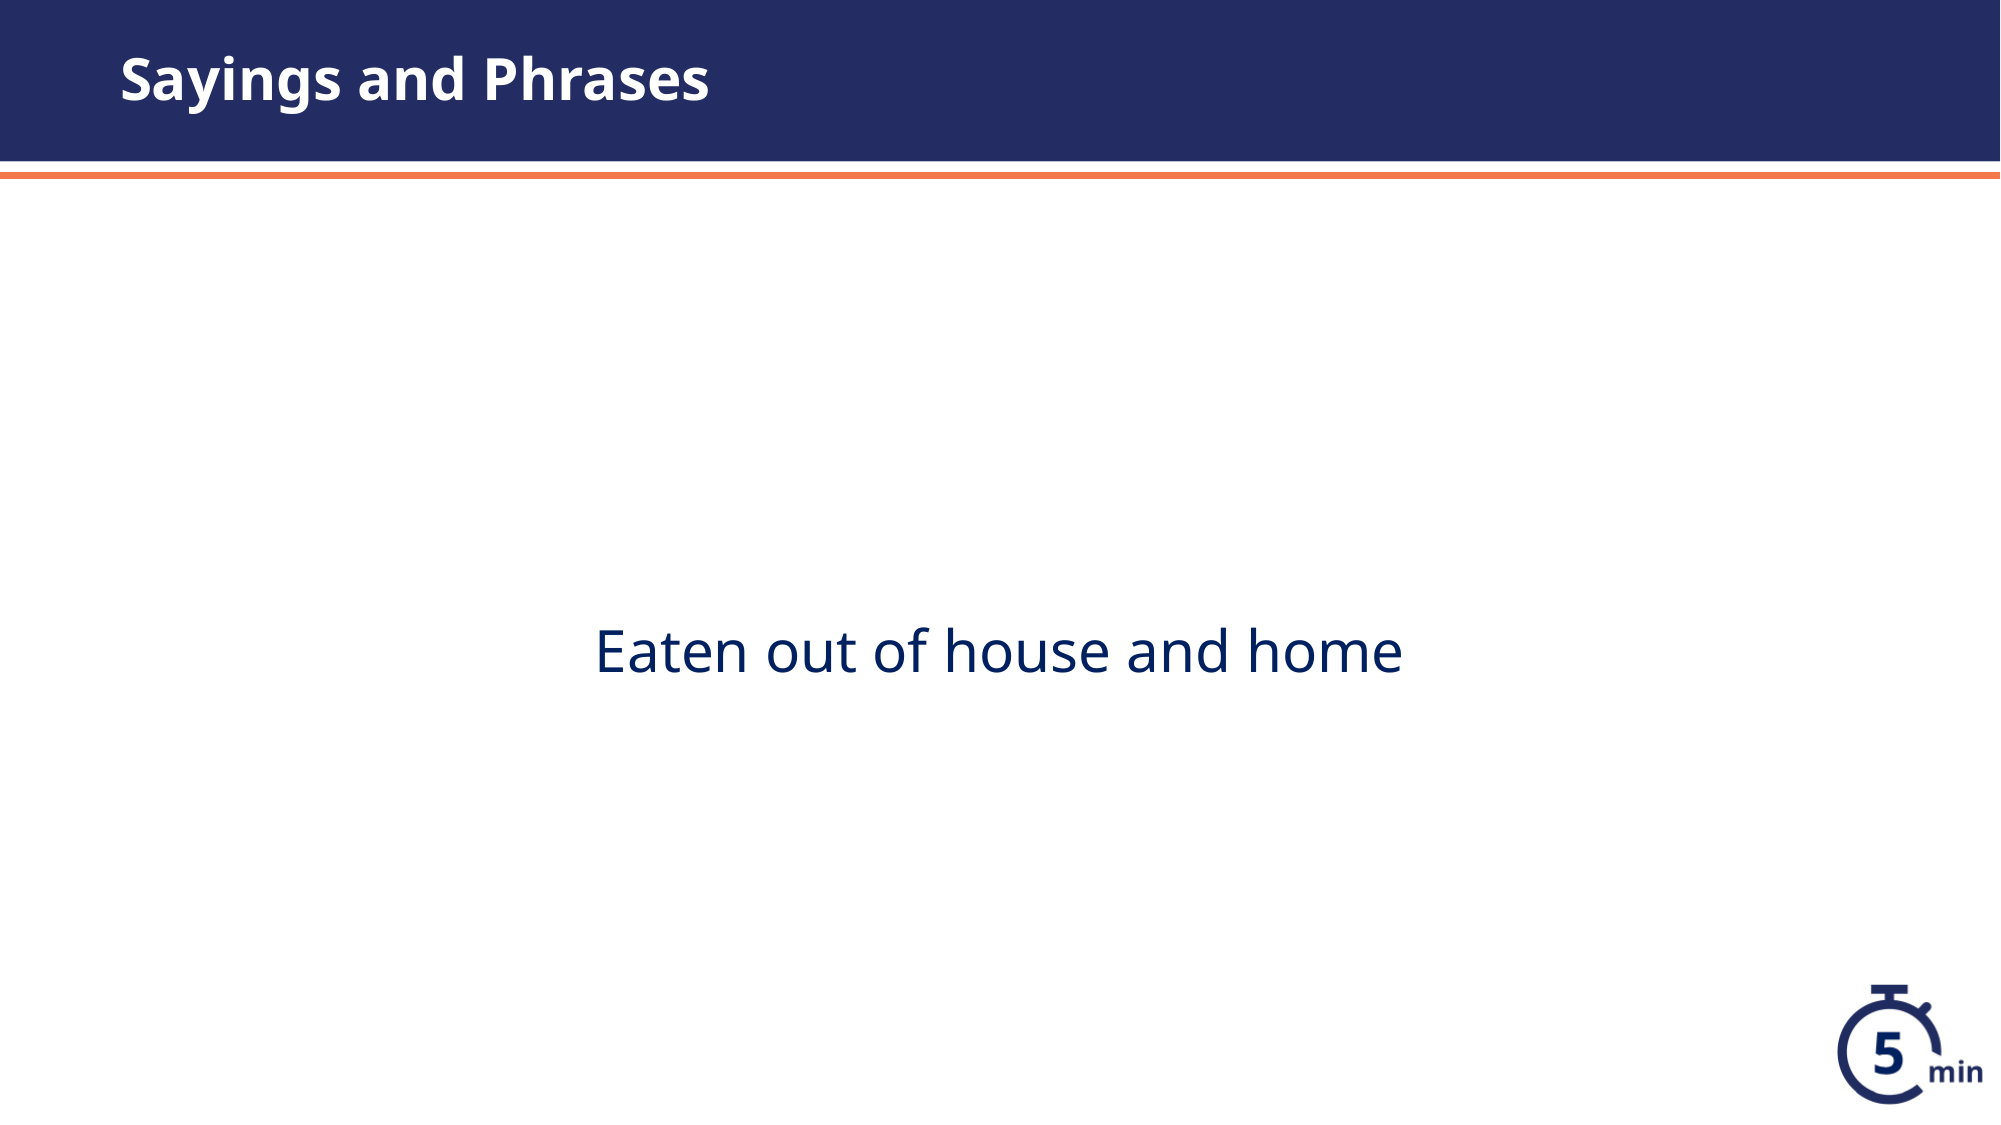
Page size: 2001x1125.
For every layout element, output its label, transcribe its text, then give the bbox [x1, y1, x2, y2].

title Sayings and Phrases [0, 0, 2000, 162]
list Eaten out of house and home [0, 268, 2000, 1030]
picture [0, 0, 2001, 1125]
